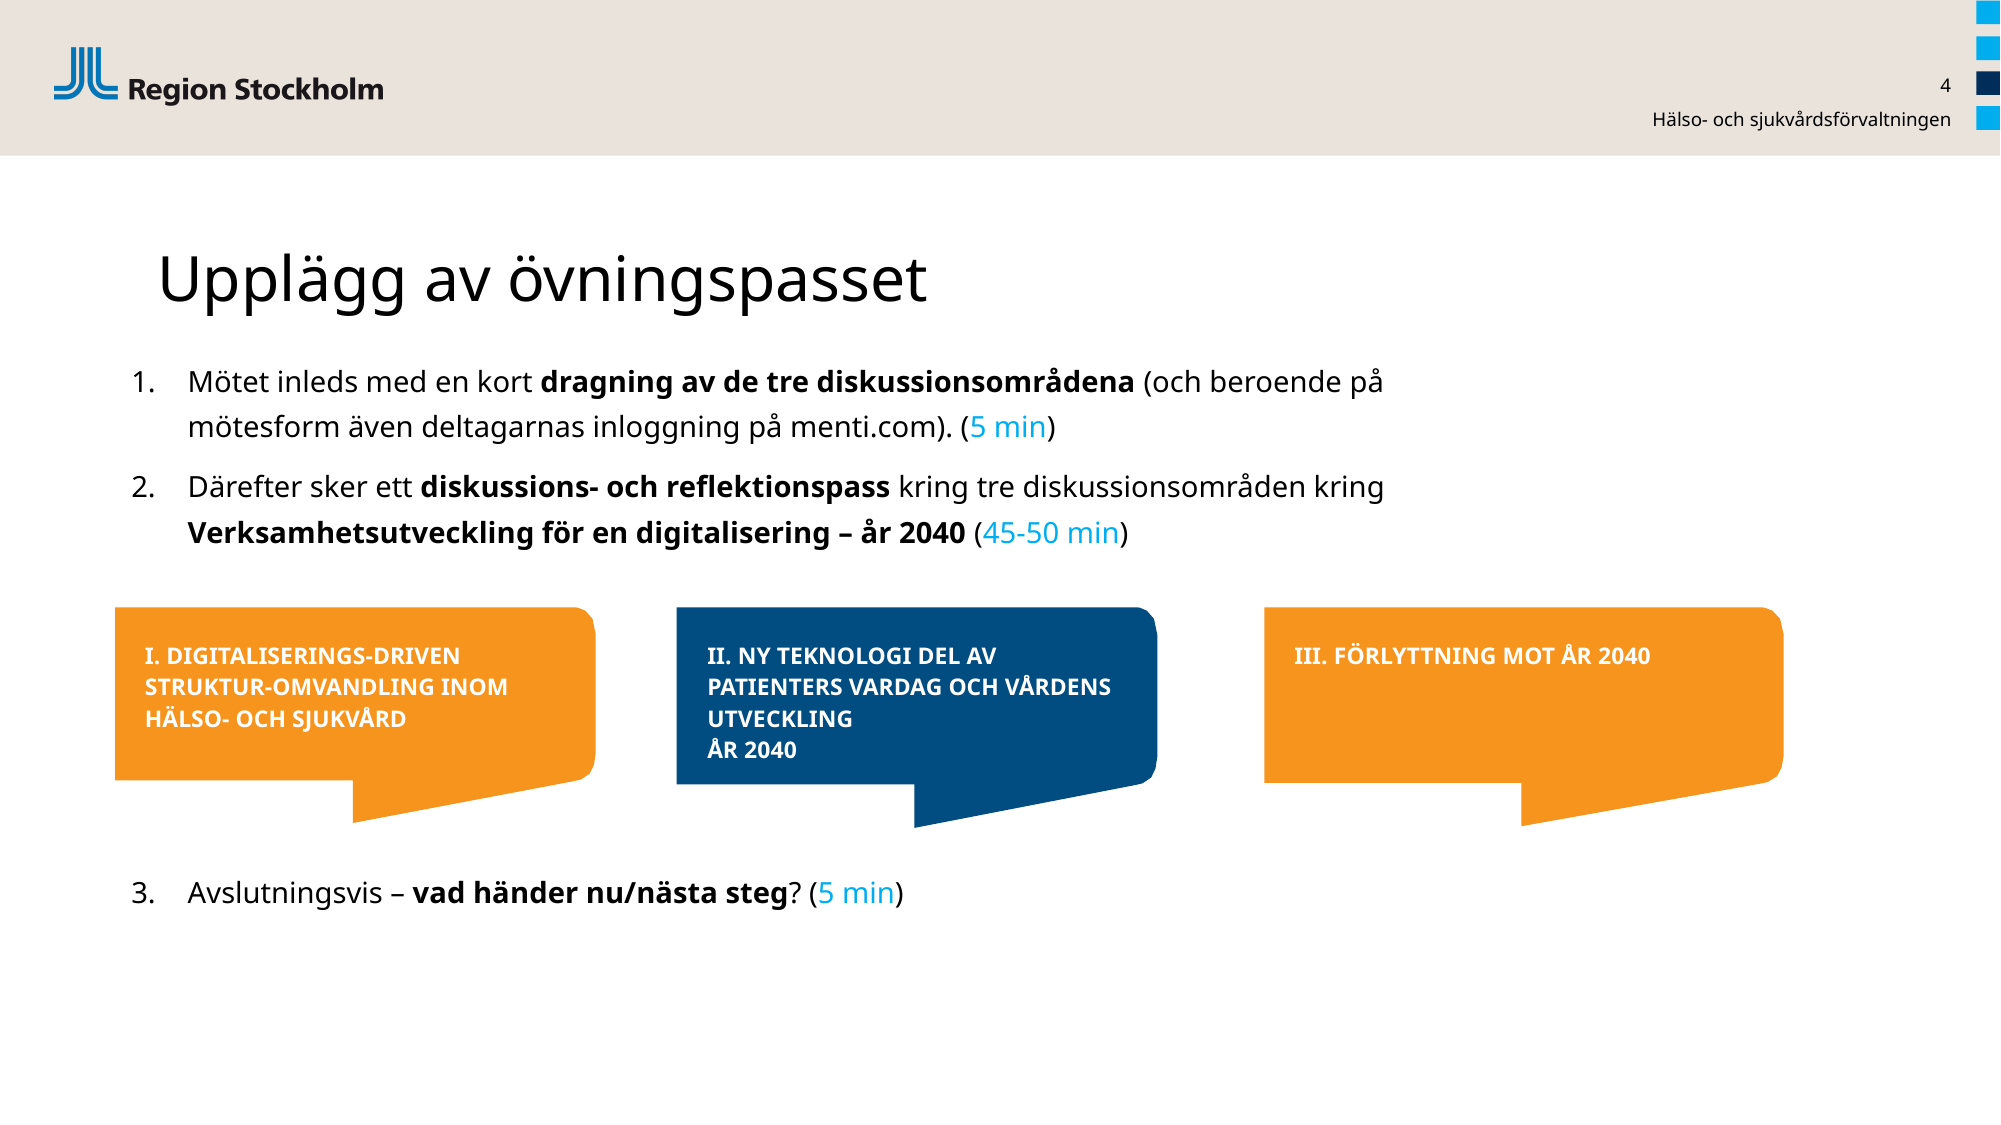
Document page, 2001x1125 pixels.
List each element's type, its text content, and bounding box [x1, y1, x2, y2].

text_box Mötet inleds med en kort dragning av de tre diskussionsområdena (och beroende på mötesform även deltagarnas inloggning på menti.com). (5 min) Därefter sker ett diskussions- och reflektionspass kring tre diskussionsområden kring Verksamhetsutveckling för en digitalisering – år 2040 (45-50 min) Avslutningsvis – vad händer nu/nästa steg? (5 min) [93, 345, 1484, 1125]
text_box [114, 607, 596, 824]
title Upplägg av övningspasset [157, 238, 1842, 377]
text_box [1264, 607, 1784, 929]
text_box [676, 606, 1158, 850]
footer Hälso- och sjukvårdsförvaltningen [1400, 107, 1952, 129]
picture [54, 47, 383, 106]
slide_number 4 [1400, 73, 1952, 95]
